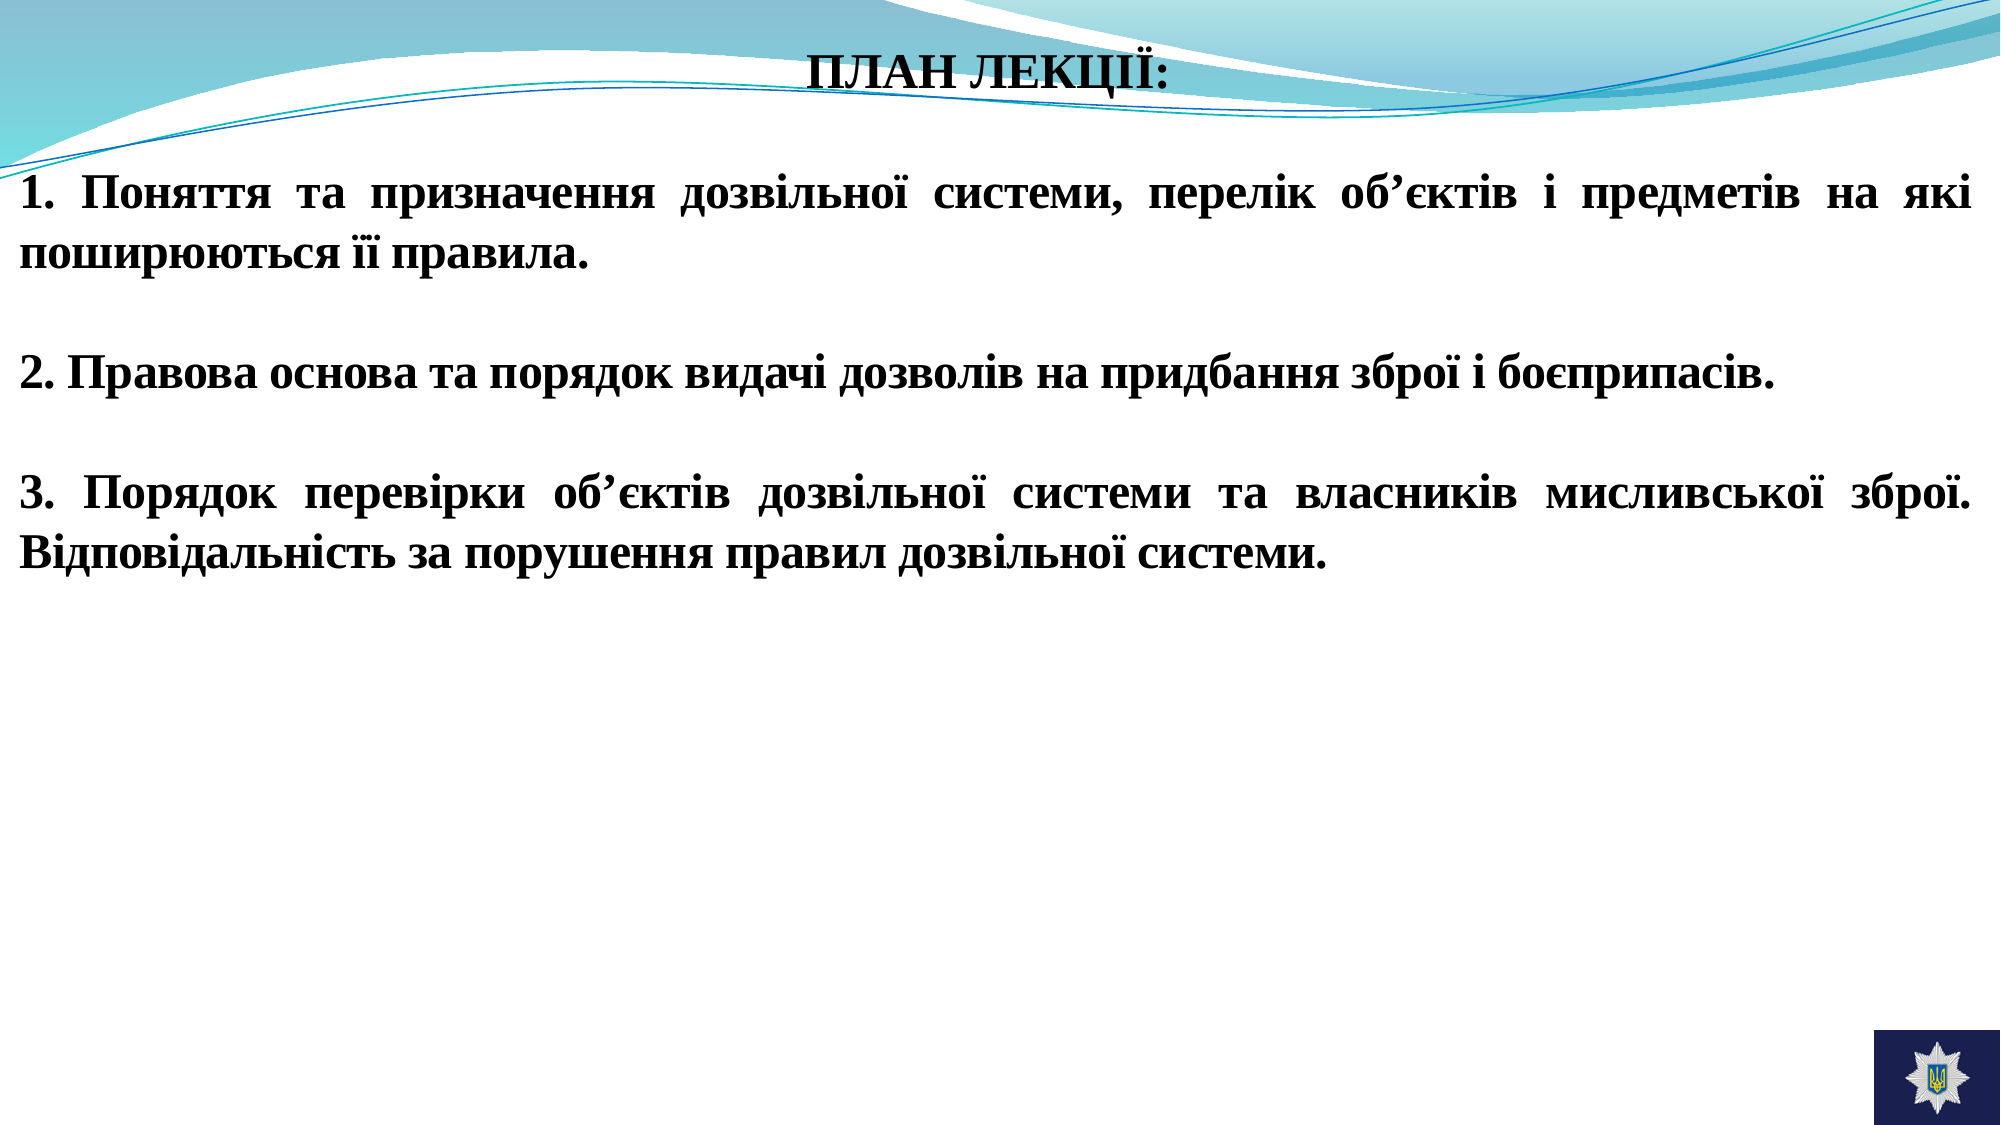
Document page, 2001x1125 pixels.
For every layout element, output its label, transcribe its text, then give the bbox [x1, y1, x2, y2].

subtitle ПЛАН ЛЕКЦІЇ: 1. Поняття та призначення дозвільної системи, перелік об’єктів і предметів на які поширюються її правила. 2. Правова основа та порядок видачі дозволів на придбання зброї і боєприпасів. 3. Порядок перевірки об’єктів дозвільної системи та власників мисливської зброї. Відповідальність за порушення правил дозвільної системи. [19, 30, 1981, 1106]
picture [1873, 1030, 2000, 1125]
